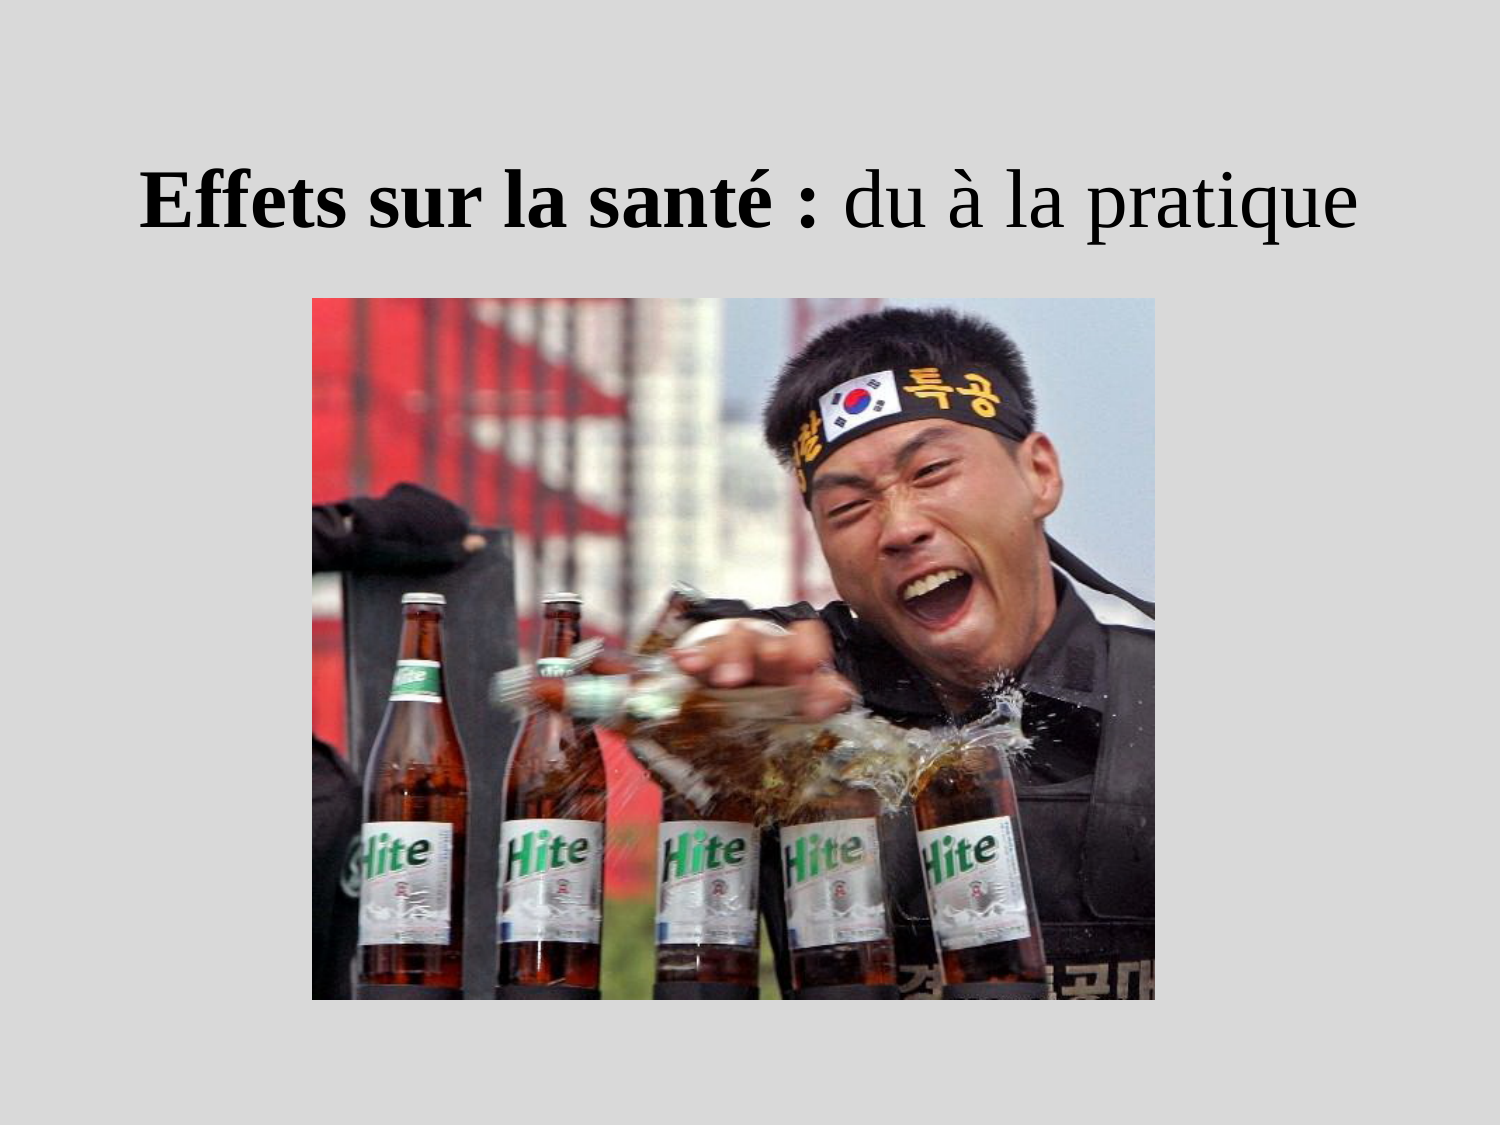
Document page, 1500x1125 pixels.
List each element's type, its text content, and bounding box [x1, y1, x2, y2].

title Effets sur la santé : du à la pratique [112, 99, 1388, 288]
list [312, 297, 1156, 1001]
